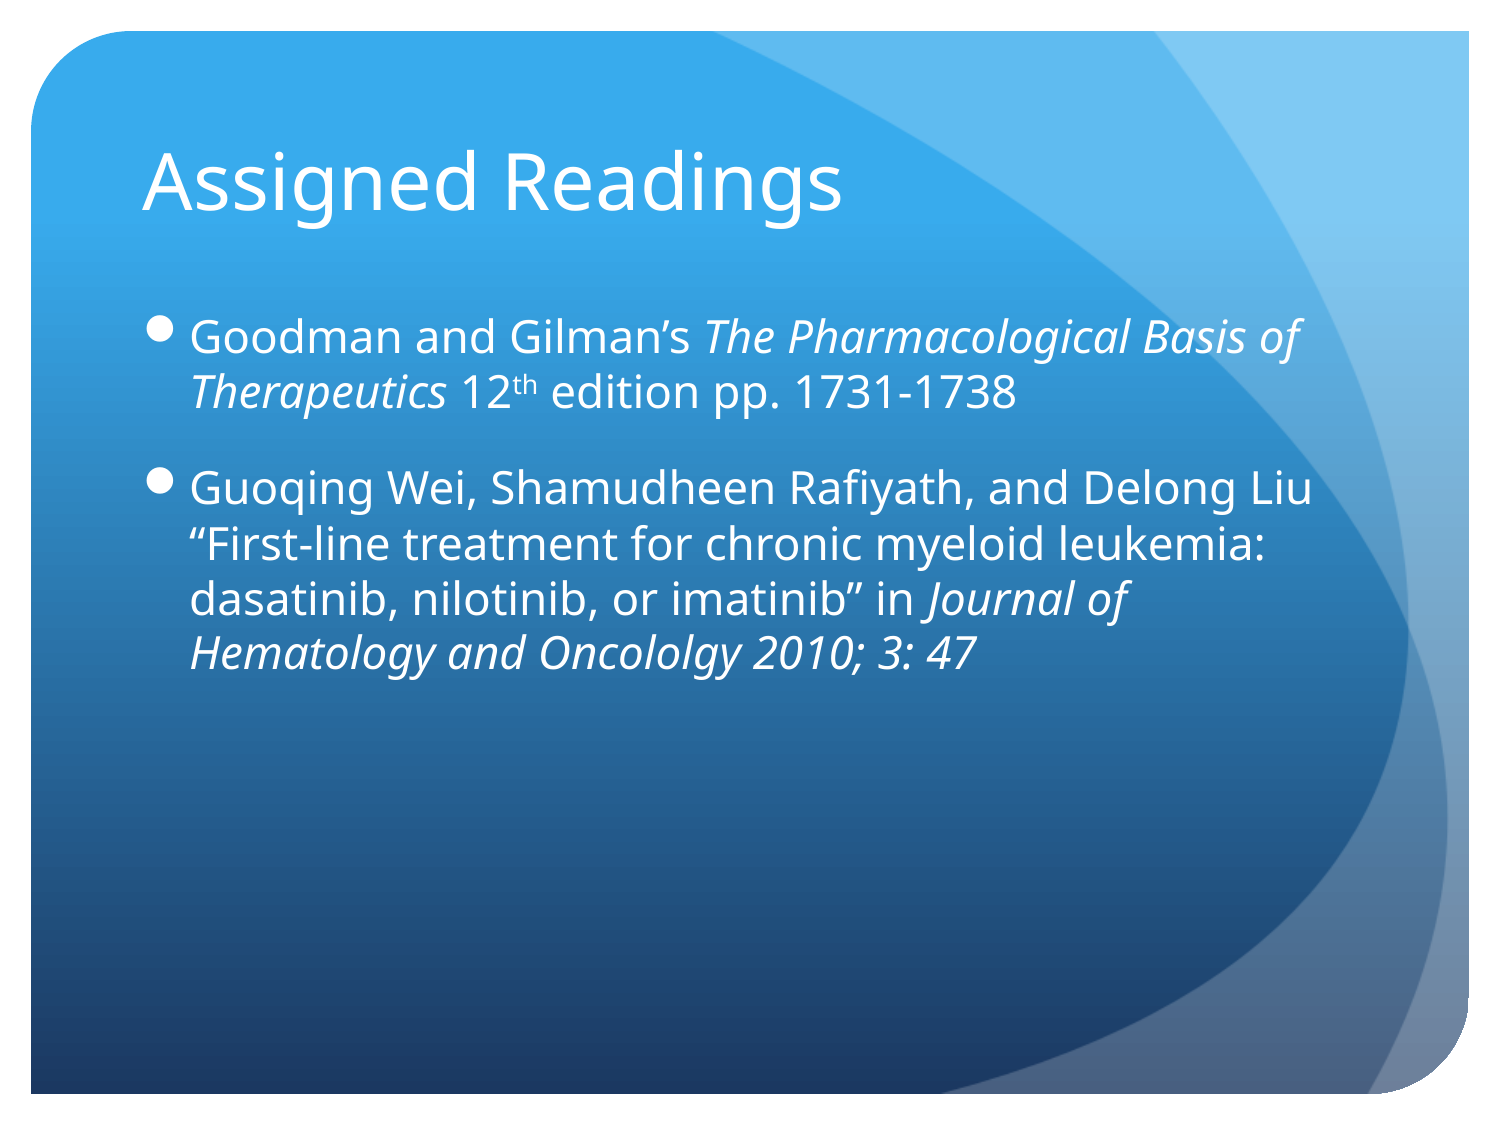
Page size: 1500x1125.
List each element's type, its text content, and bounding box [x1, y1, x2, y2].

list Goodman and Gilman’s The Pharmacological Basis of Therapeutics 12th edition pp. 1731-1738 Guoqing Wei, Shamudheen Rafiyath, and Delong Liu “First-line treatment for chronic myeloid leukemia: dasatinib, nilotinib, or imatinib” in Journal of Hematology and Oncololgy 2010; 3: 47 [127, 299, 1372, 991]
title Assigned Readings [127, 62, 1372, 234]
picture [24, 30, 1473, 1094]
